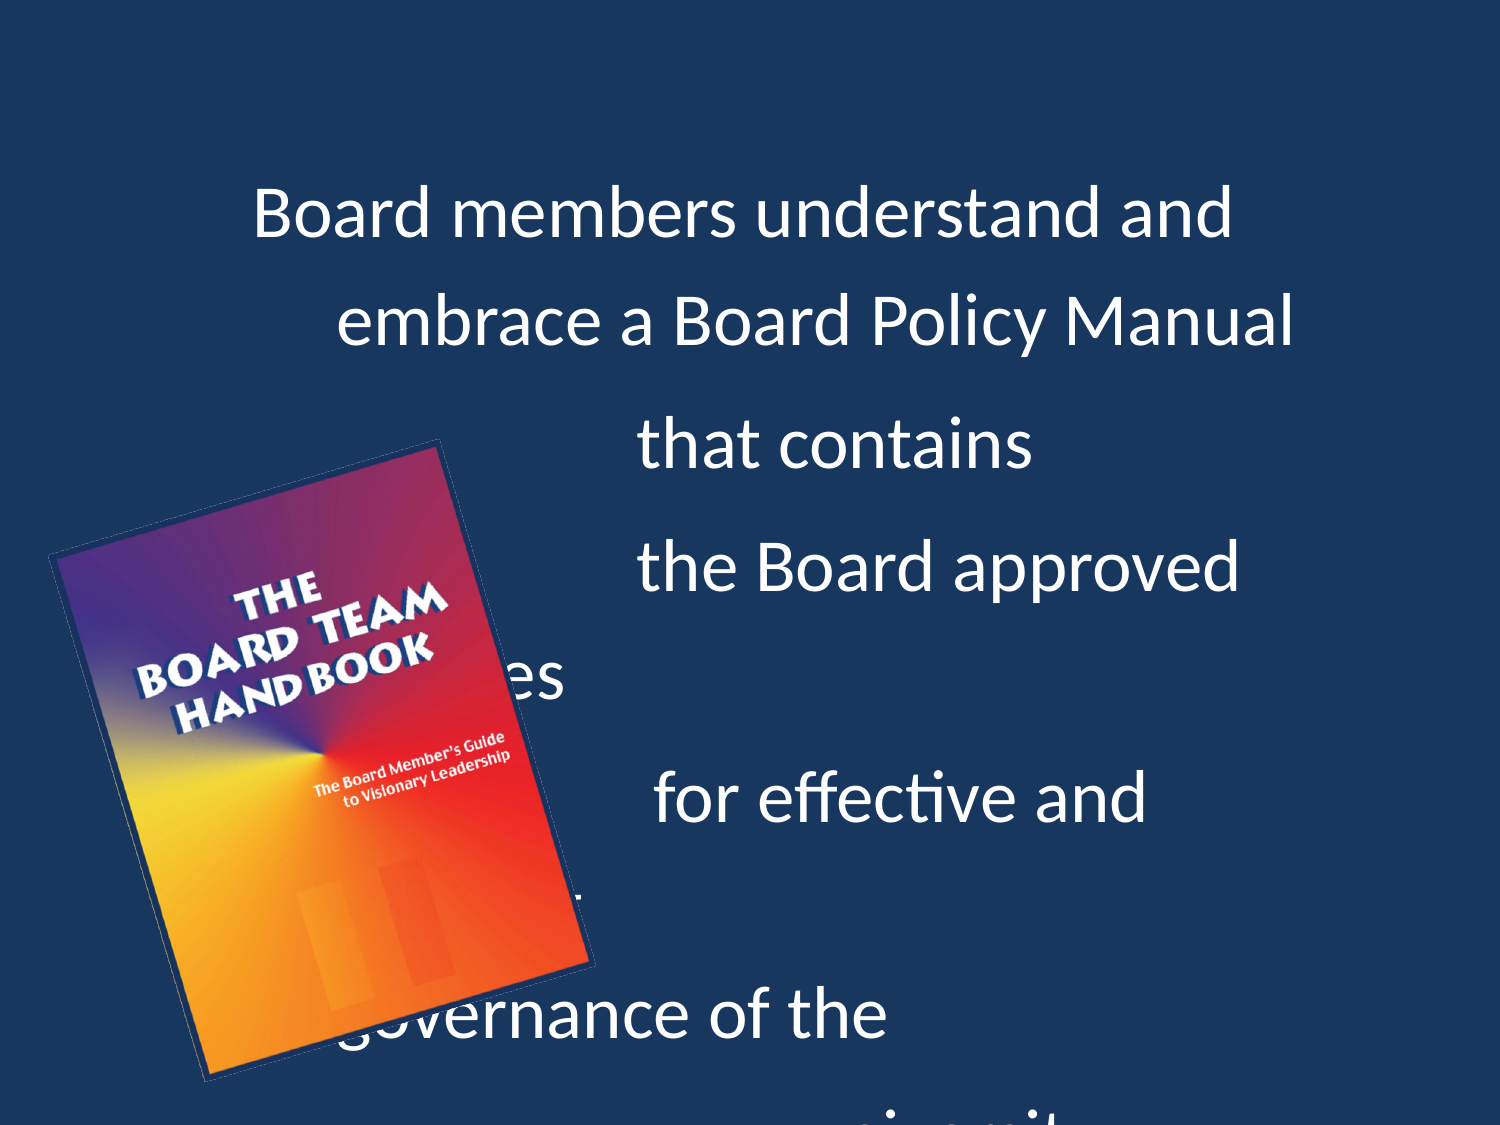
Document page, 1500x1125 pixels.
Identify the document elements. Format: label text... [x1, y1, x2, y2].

picture [49, 440, 595, 1081]
list Board members understand and embrace a Board Policy Manual that contains the Board approved policies for effective and efficient governance of the university. [200, 137, 1425, 1082]
